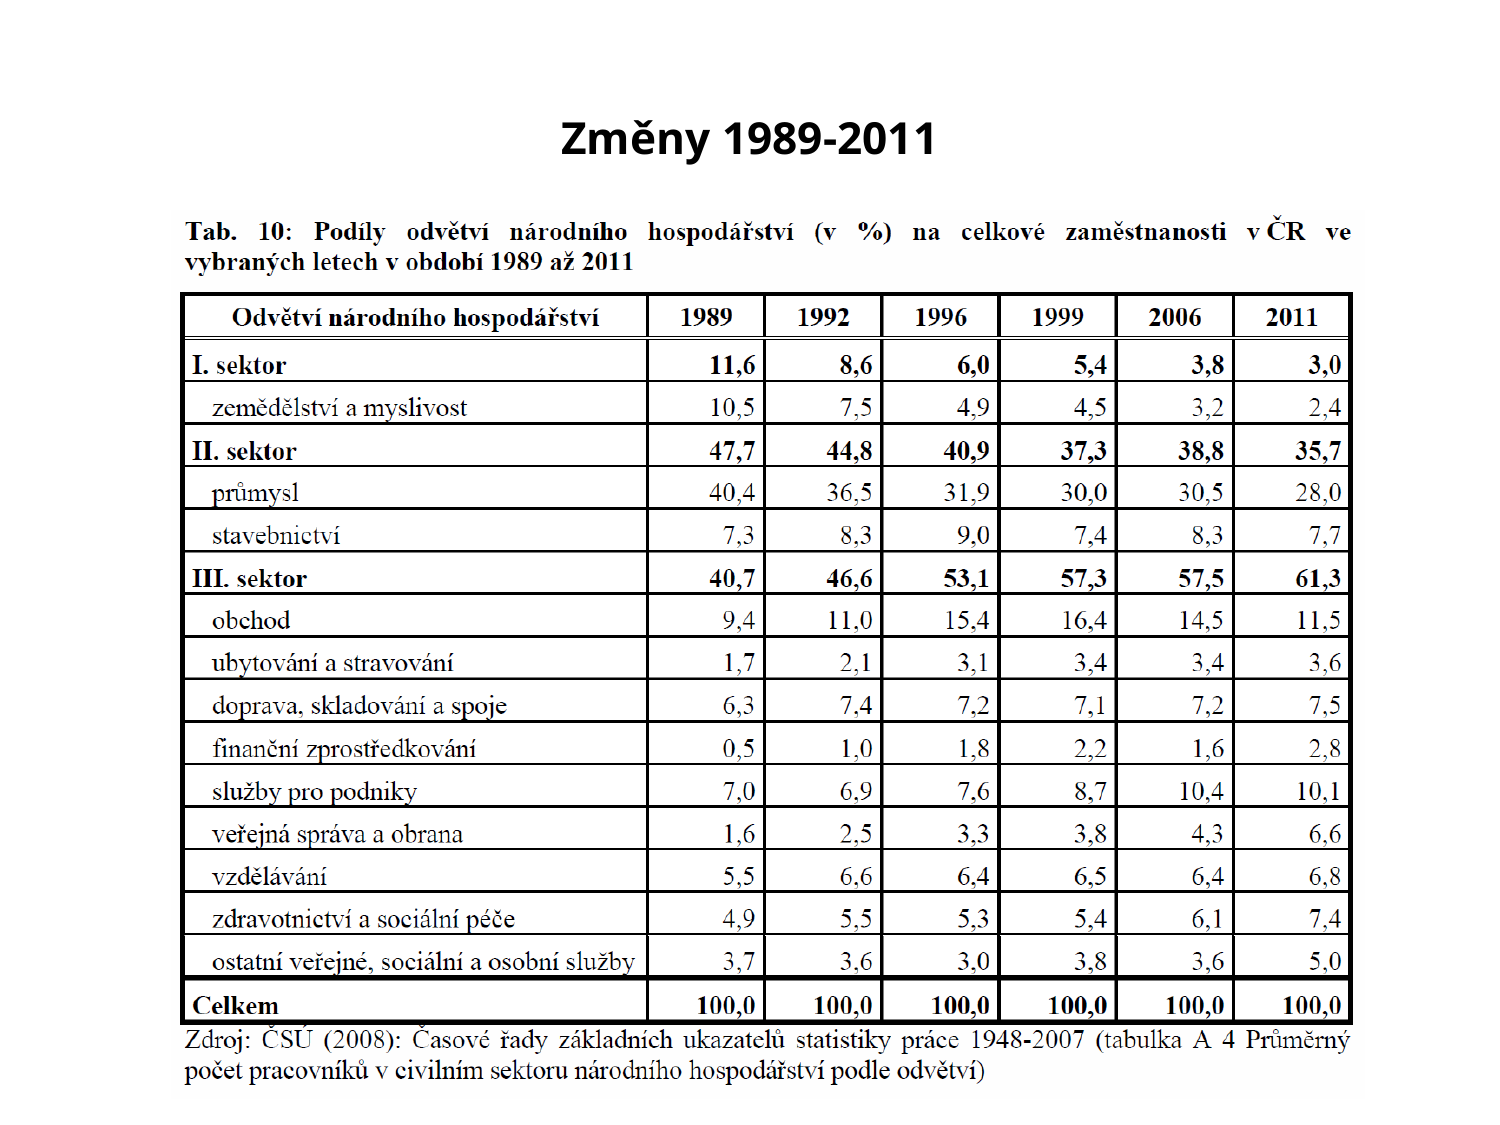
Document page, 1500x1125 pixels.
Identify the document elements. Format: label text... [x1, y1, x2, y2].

picture [170, 209, 1365, 1099]
title Změny 1989-2011 [75, 42, 1425, 231]
